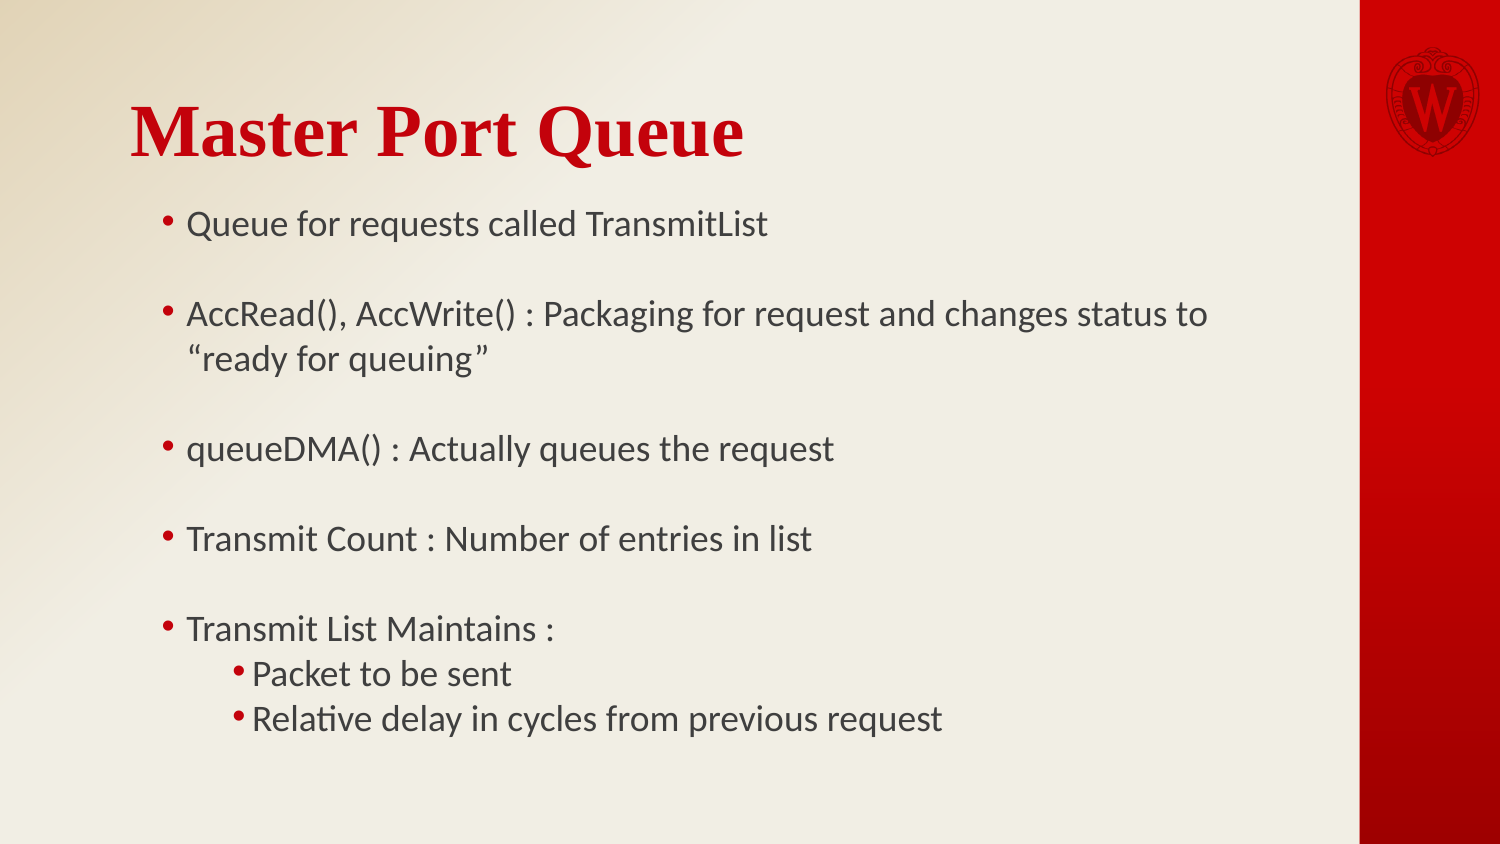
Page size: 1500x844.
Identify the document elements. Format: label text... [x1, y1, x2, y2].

picture [1358, 0, 1500, 844]
list Queue for requests called TransmitList AccRead(), AccWrite() : Packaging for request and changes status to “ready for queuing” queueDMA() : Actually queues the request Transmit Count : Number of entries in list Transmit List Maintains : Packet to be sent Relative delay in cycles from previous request [115, 183, 1287, 768]
title Master Port Queue [115, 66, 1287, 173]
